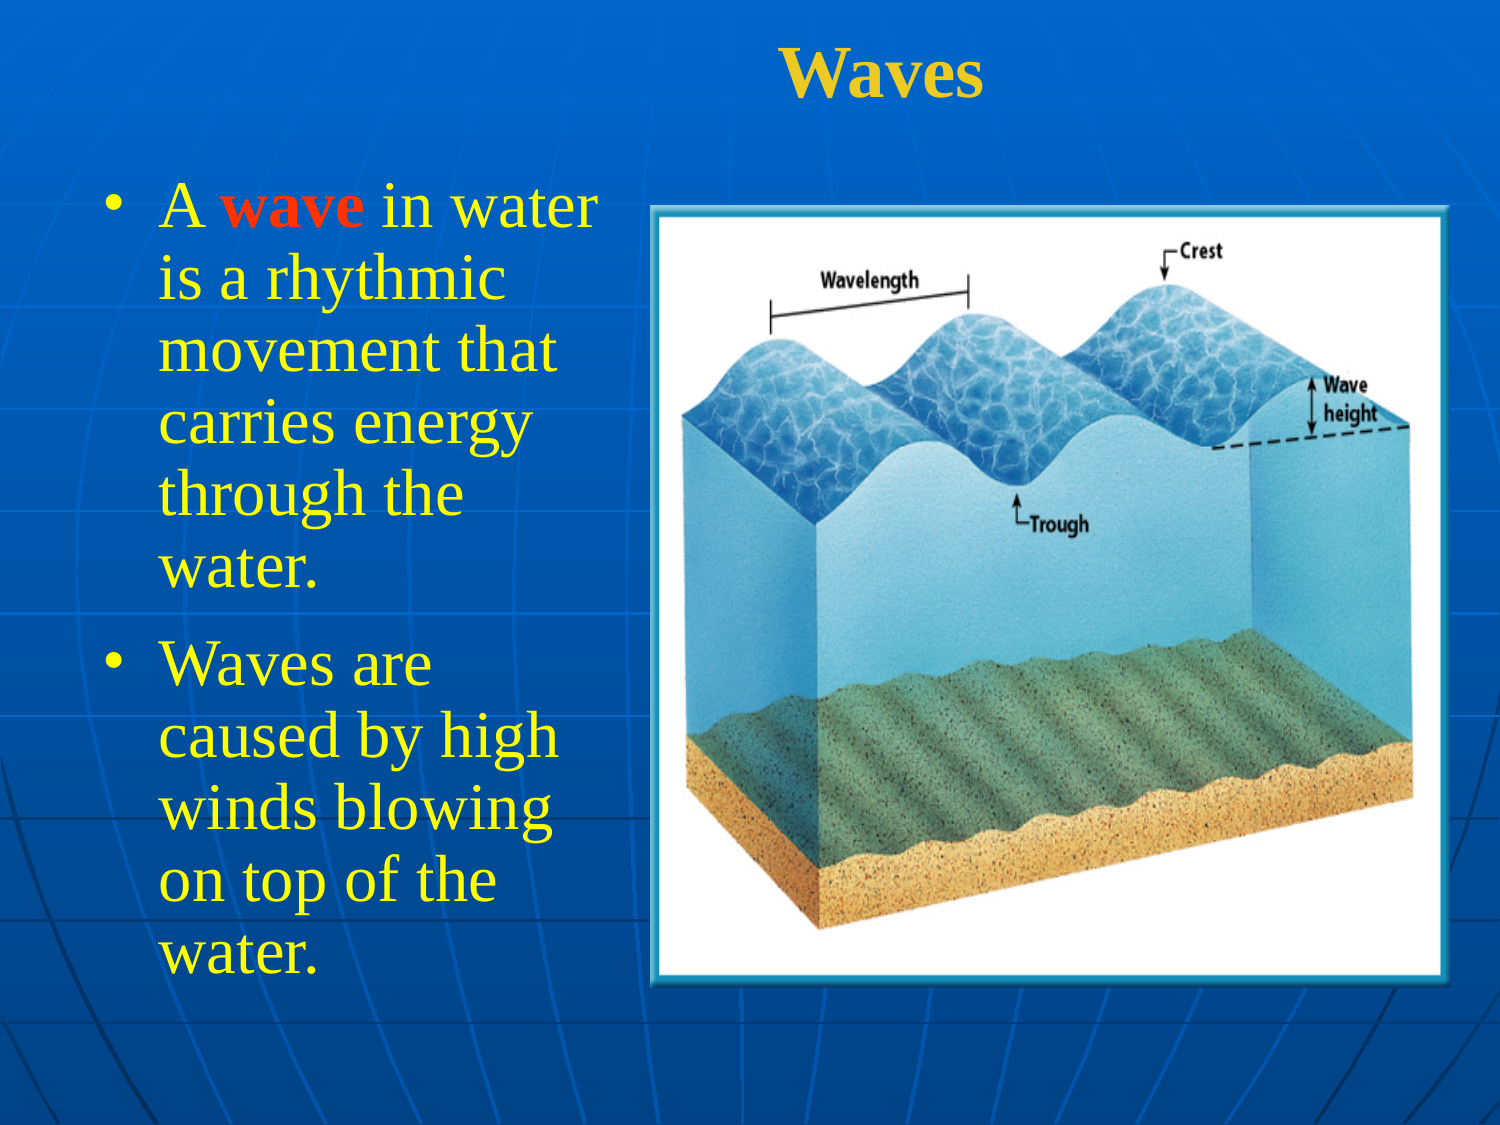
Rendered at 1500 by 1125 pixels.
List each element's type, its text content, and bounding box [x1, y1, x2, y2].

text_box A wave in water is a rhythmic movement that carries energy through the water. Waves are caused by high winds blowing on top of the water. [87, 162, 625, 1000]
text_box Waves [462, 24, 1300, 122]
picture [649, 205, 1451, 988]
